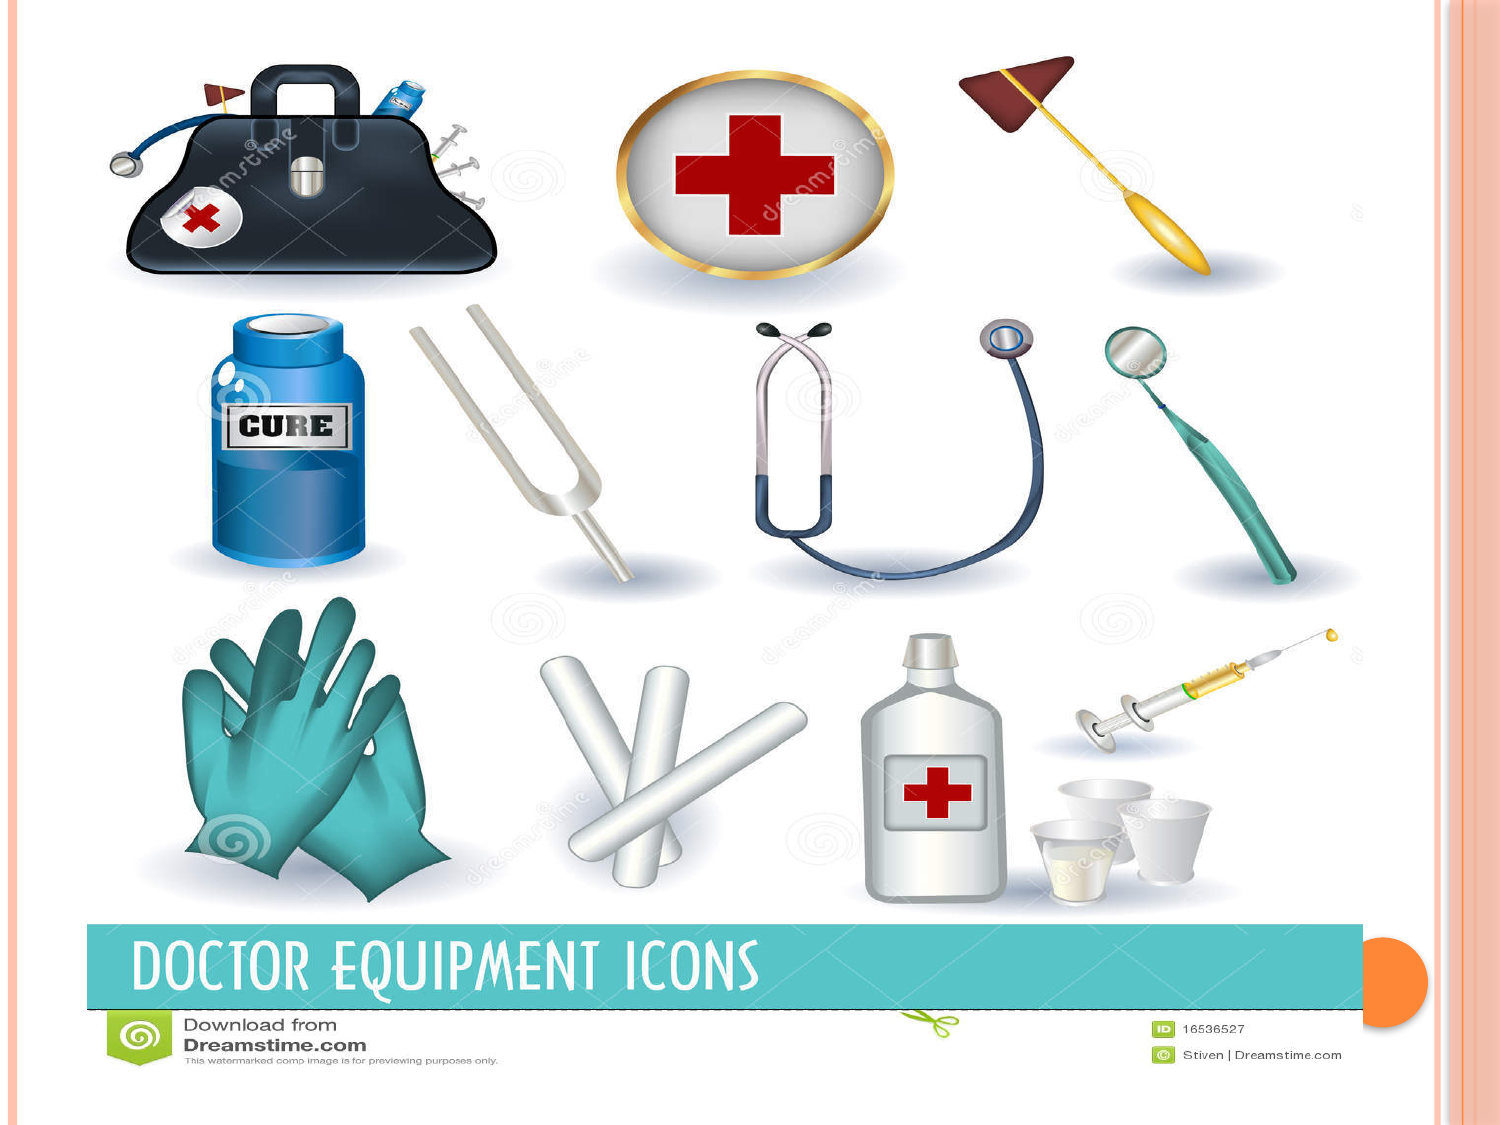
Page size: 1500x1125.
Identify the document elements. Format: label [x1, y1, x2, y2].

list [86, 49, 1363, 1076]
